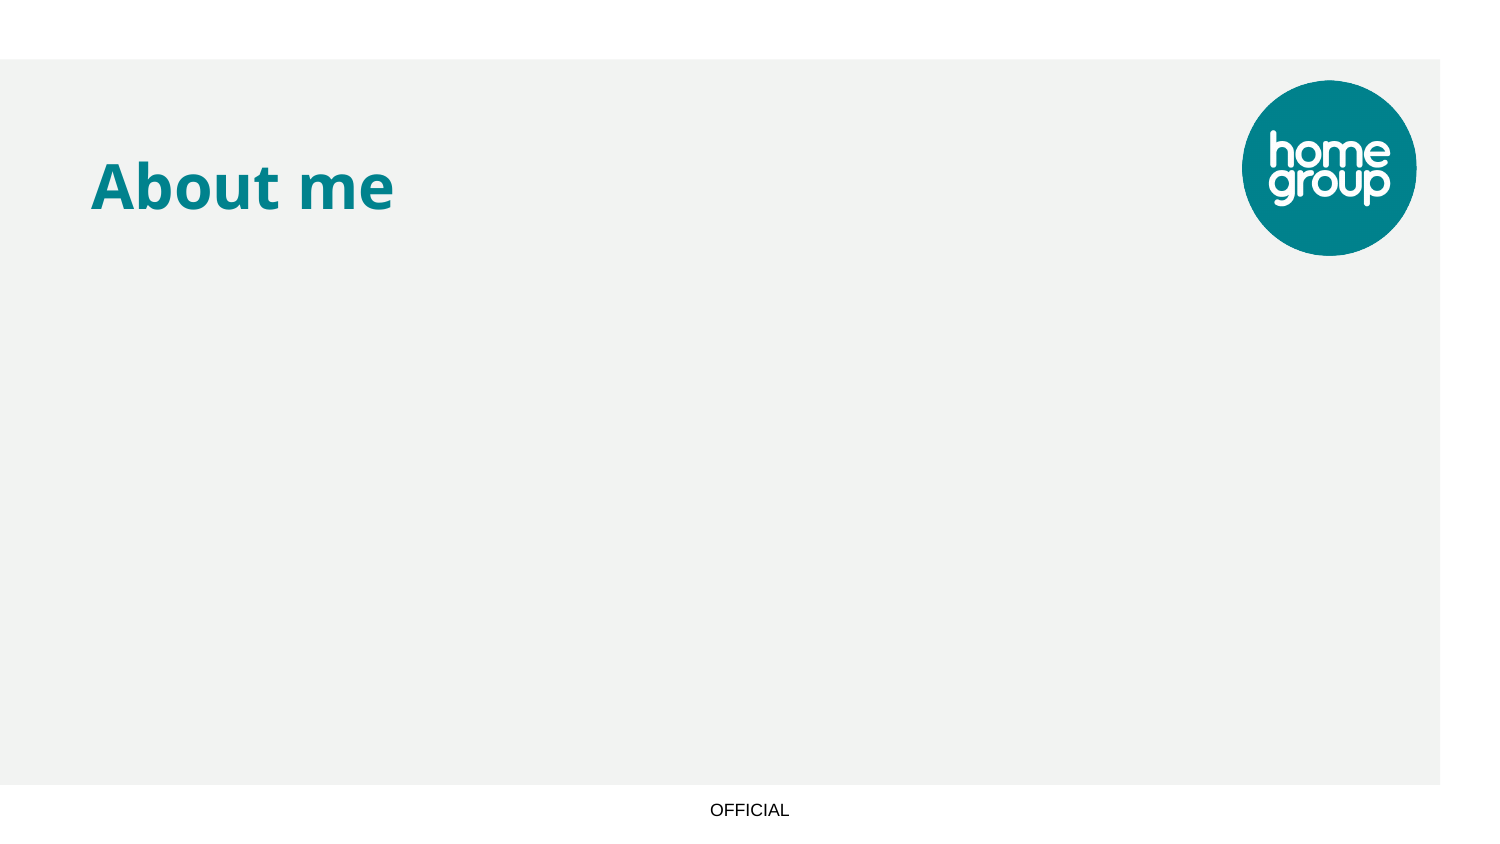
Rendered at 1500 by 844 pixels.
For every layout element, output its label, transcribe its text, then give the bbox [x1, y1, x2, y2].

picture [1242, 80, 1417, 256]
title About me [91, 159, 1227, 272]
